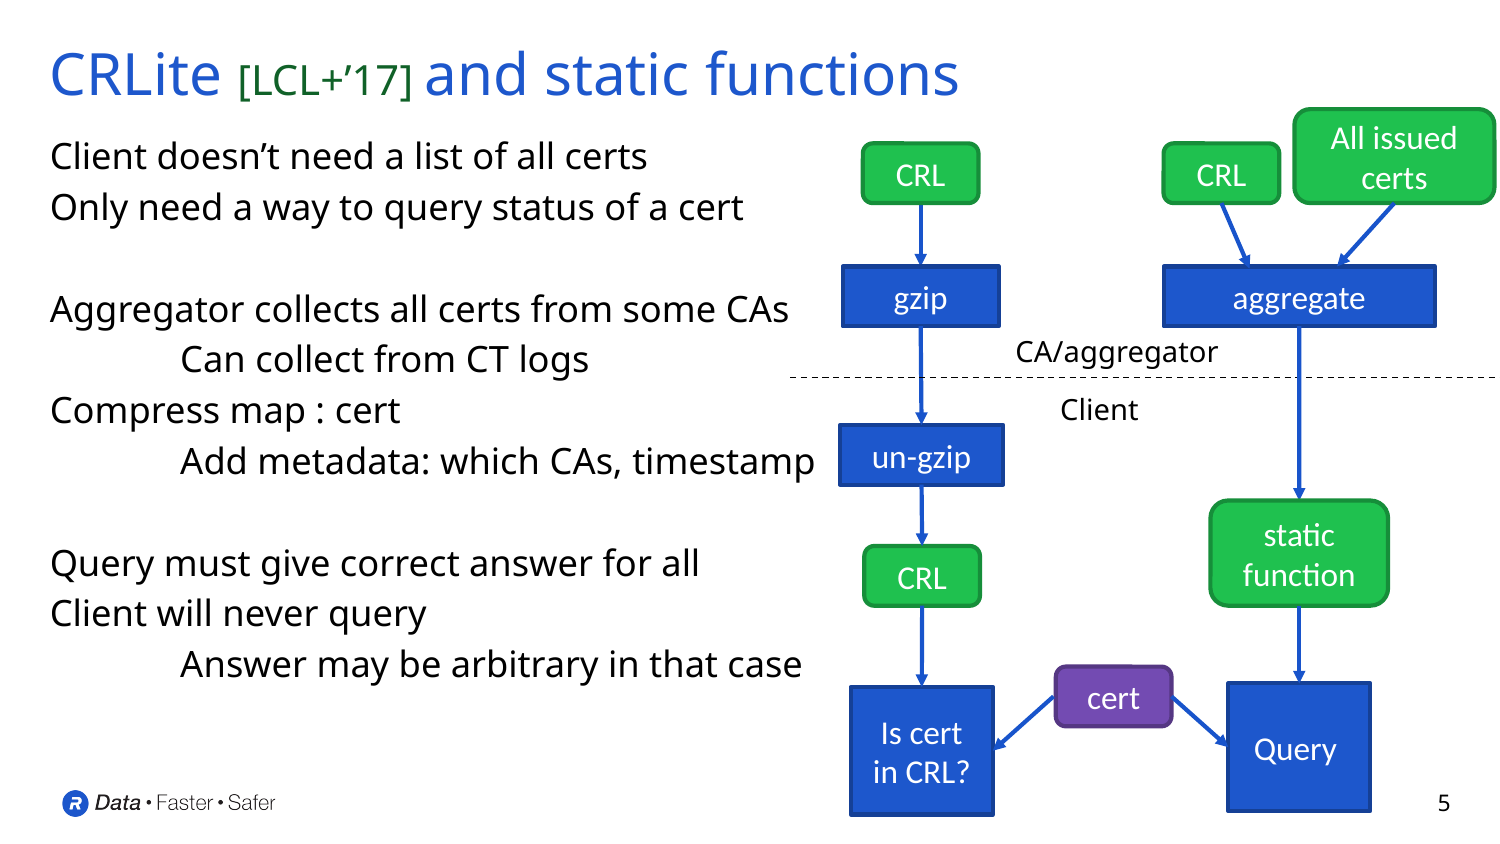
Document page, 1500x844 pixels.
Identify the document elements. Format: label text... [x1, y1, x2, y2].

text_box un-gzip [838, 423, 1005, 487]
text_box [992, 696, 1054, 751]
text_box All issued certs [1292, 107, 1497, 206]
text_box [1221, 202, 1250, 269]
text_box Client [1045, 385, 1200, 444]
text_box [1171, 696, 1229, 748]
text_box Is cert in CRL? [849, 685, 995, 817]
picture [62, 789, 276, 817]
text_box gzip [841, 264, 1001, 328]
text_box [1336, 202, 1395, 267]
text_box static function [1208, 498, 1391, 608]
text_box cert [1053, 664, 1174, 729]
text_box CRL [1161, 141, 1282, 206]
text_box CA/aggregator [1000, 326, 1155, 376]
text_box CRL [862, 543, 983, 608]
text_box aggregate [1162, 264, 1437, 328]
title CRLite [LCL+’17] and static functions [34, 29, 1466, 96]
text_box CRL [860, 141, 981, 206]
